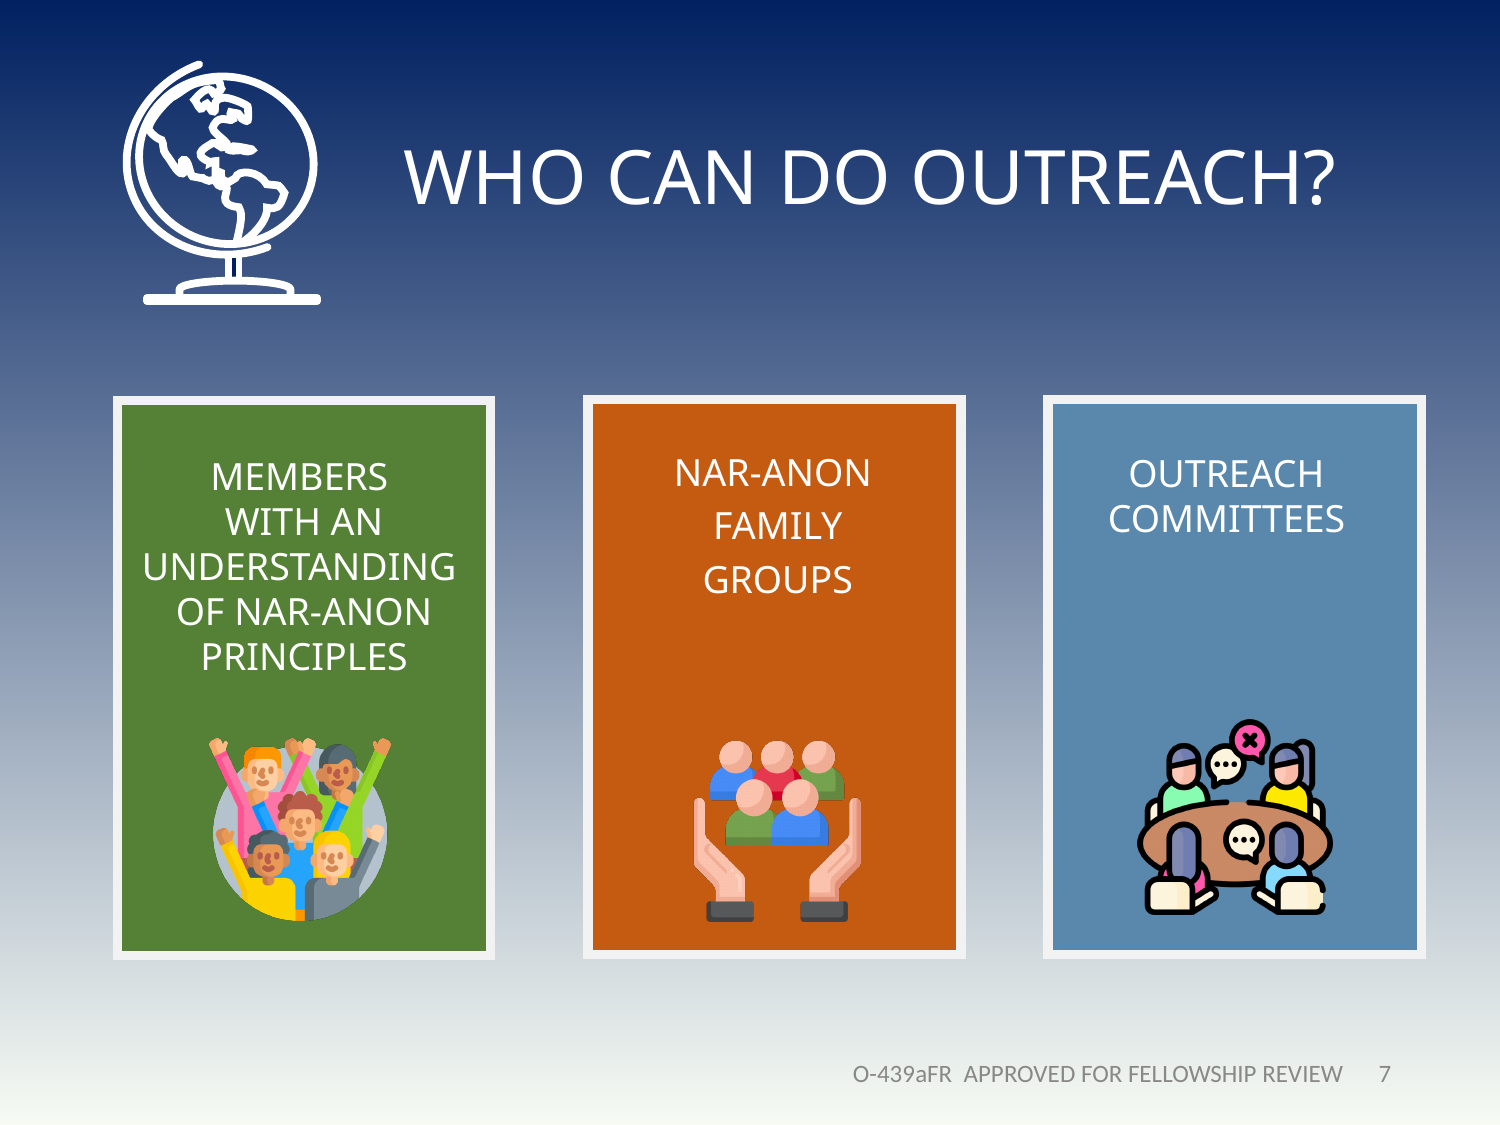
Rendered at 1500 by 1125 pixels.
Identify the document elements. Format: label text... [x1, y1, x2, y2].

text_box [485, 399, 996, 955]
text_box MEMBERS WITH AN UNDERSTANDING OF NAR-ANON PRINCIPLES [117, 400, 482, 956]
slide_number O-439aFR APPROVED FOR FELLOWSHIP REVIEW 7 [843, 1049, 1400, 1096]
picture [667, 719, 888, 940]
text_box [1048, 399, 1422, 955]
text_box OUTREACH COMMITTEES [1092, 442, 1361, 548]
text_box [97, 48, 341, 302]
picture [208, 738, 391, 921]
text_box WHO CAN DO OUTREACH? [395, 122, 1422, 228]
picture [1136, 719, 1333, 915]
